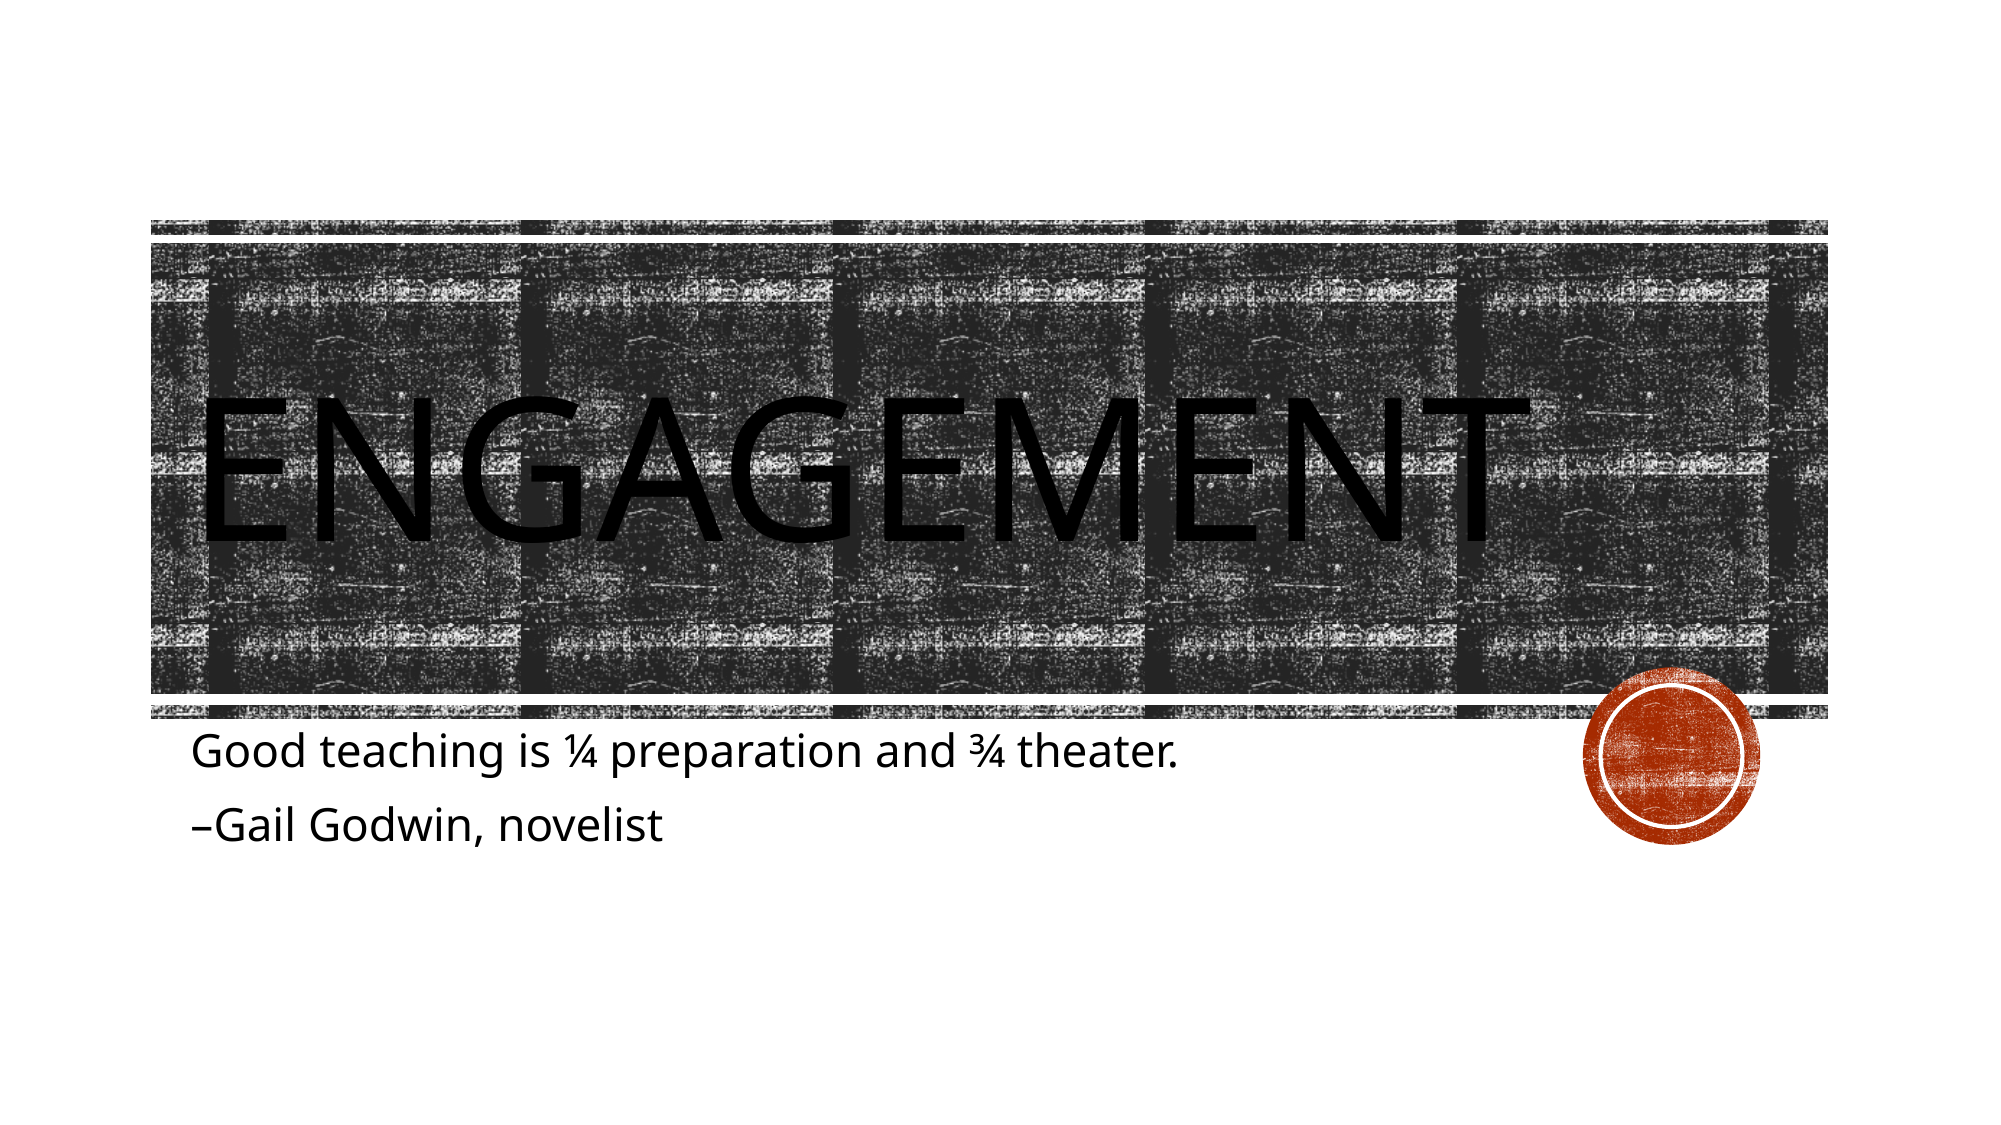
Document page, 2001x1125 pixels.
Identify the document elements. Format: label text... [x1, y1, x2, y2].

subtitle Good teaching is ¼ preparation and ¾ theater. –Gail Godwin, novelist [175, 720, 1470, 896]
title Engagement [172, 234, 1808, 733]
